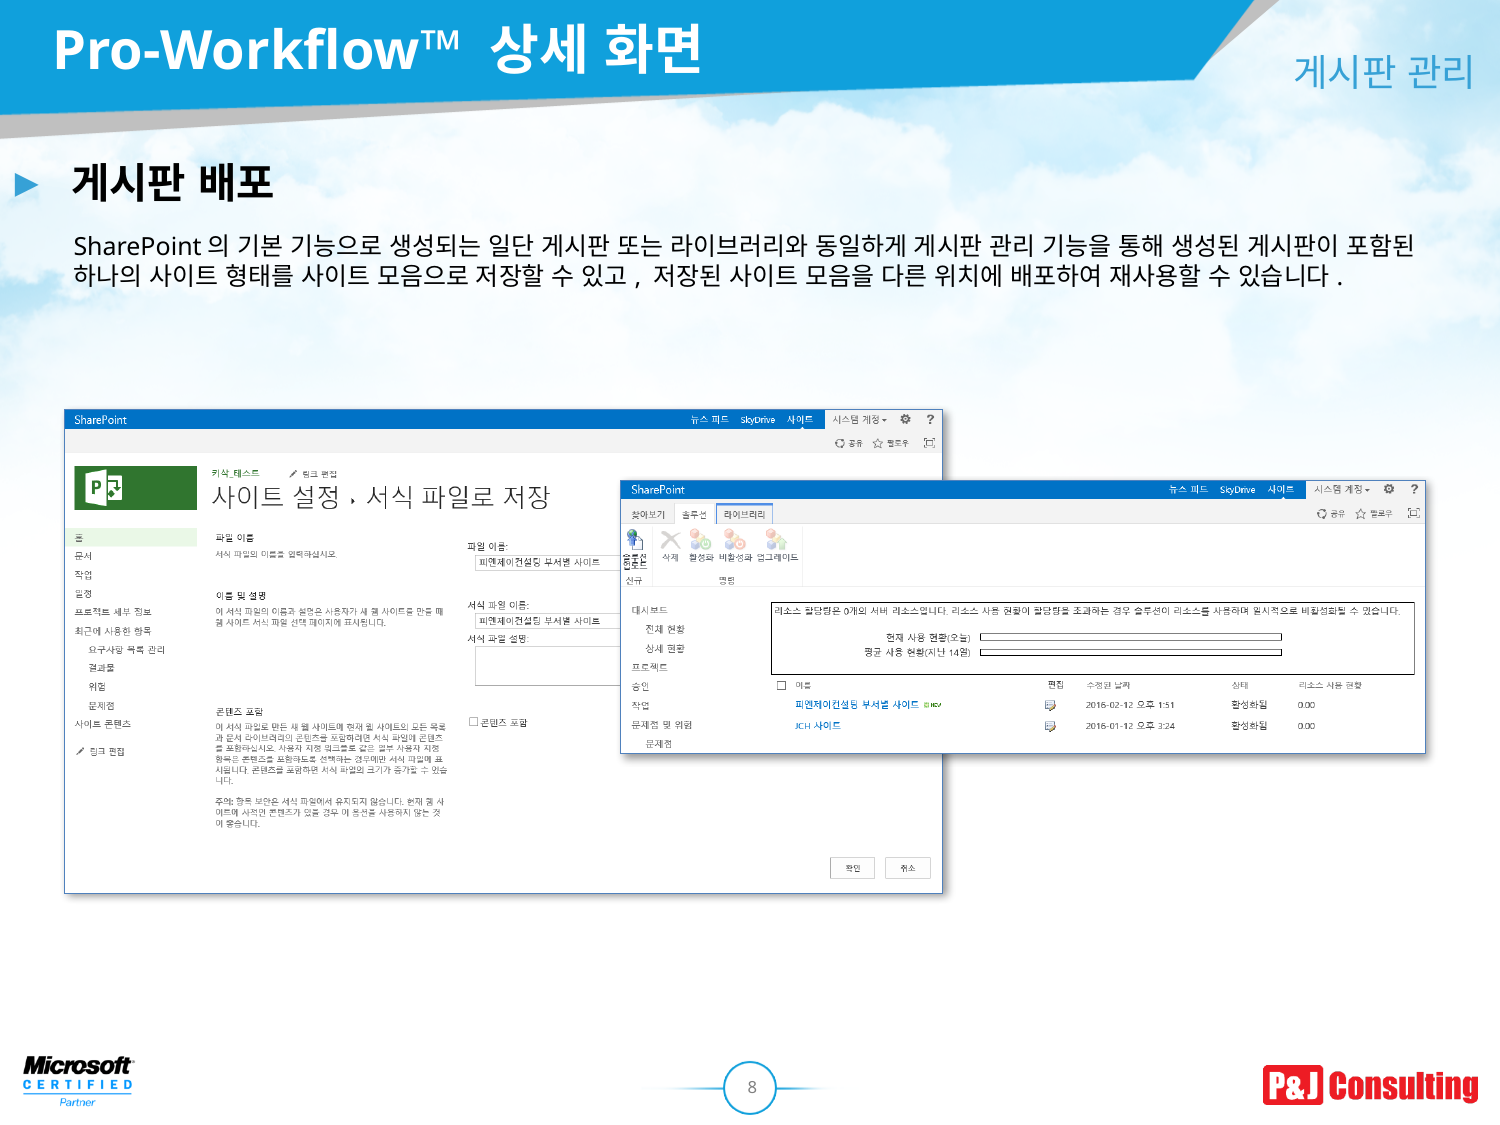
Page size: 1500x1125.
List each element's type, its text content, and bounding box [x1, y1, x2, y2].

picture [0, 222, 1500, 1125]
text_box Pro-Workflow™ 상세 화면 [37, 7, 947, 88]
title 게시판 배포 [0, 149, 1500, 222]
text_box 게시판 관리 [1278, 41, 1492, 101]
list SharePoint의 기본 기능으로 생성되는 일단 게시판 또는 라이브러리와 동일하게 게시판 관리 기능을 통해 생성된 게시판이 포함된 하나의 사이트 형태를 사이트 모음으로 저장할 수 있고, 저장된 사이트 모음을 다른 위치에 배포하여 재사용할 수 있습니다. [58, 223, 1471, 398]
picture [0, 0, 1500, 149]
